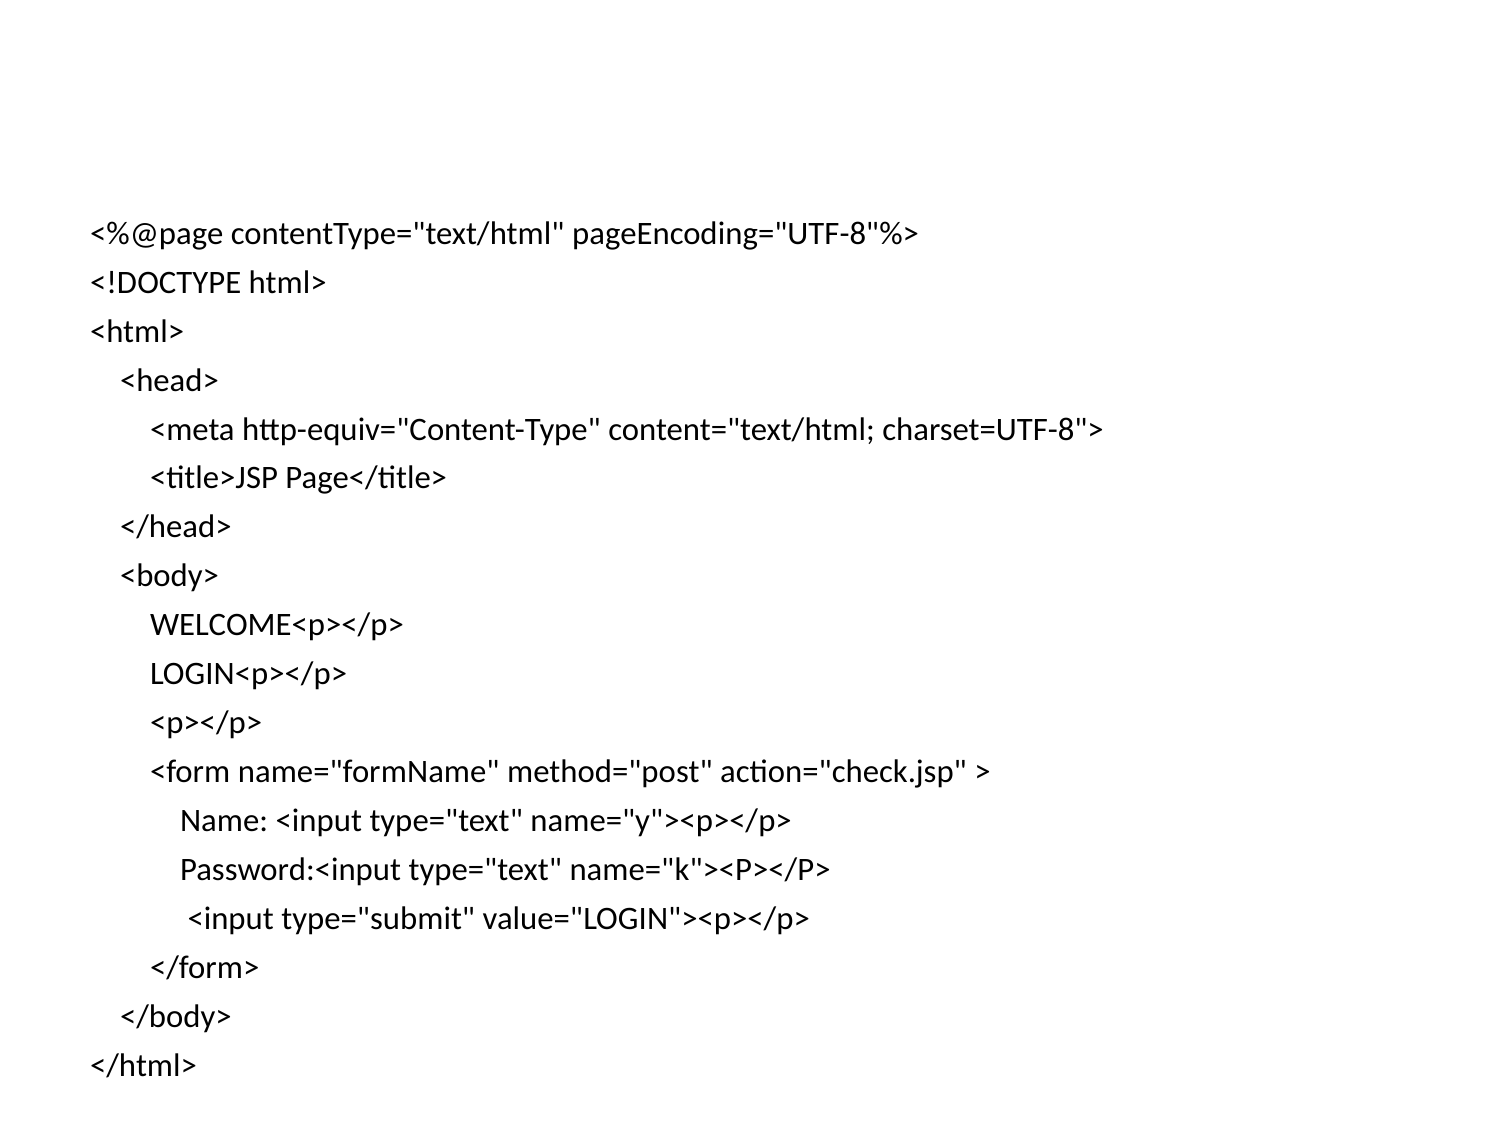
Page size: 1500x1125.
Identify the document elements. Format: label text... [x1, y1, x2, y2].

list <%@page contentType="text/html" pageEncoding="UTF-8"%> <!DOCTYPE html> <html> <head> <meta http-equiv="Content-Type" content="text/html; charset=UTF-8"> <title>JSP Page</title> </head> <body> WELCOME<p></p> LOGIN<p></p> <p></p> <form name="formName" method="post" action="check.jsp" > Name: <input type="text" name="y"><p></p> Password:<input type="text" name="k"><P></P> <input type="submit" value="LOGIN"><p></p> </form> </body> </html> [75, 196, 1425, 1094]
